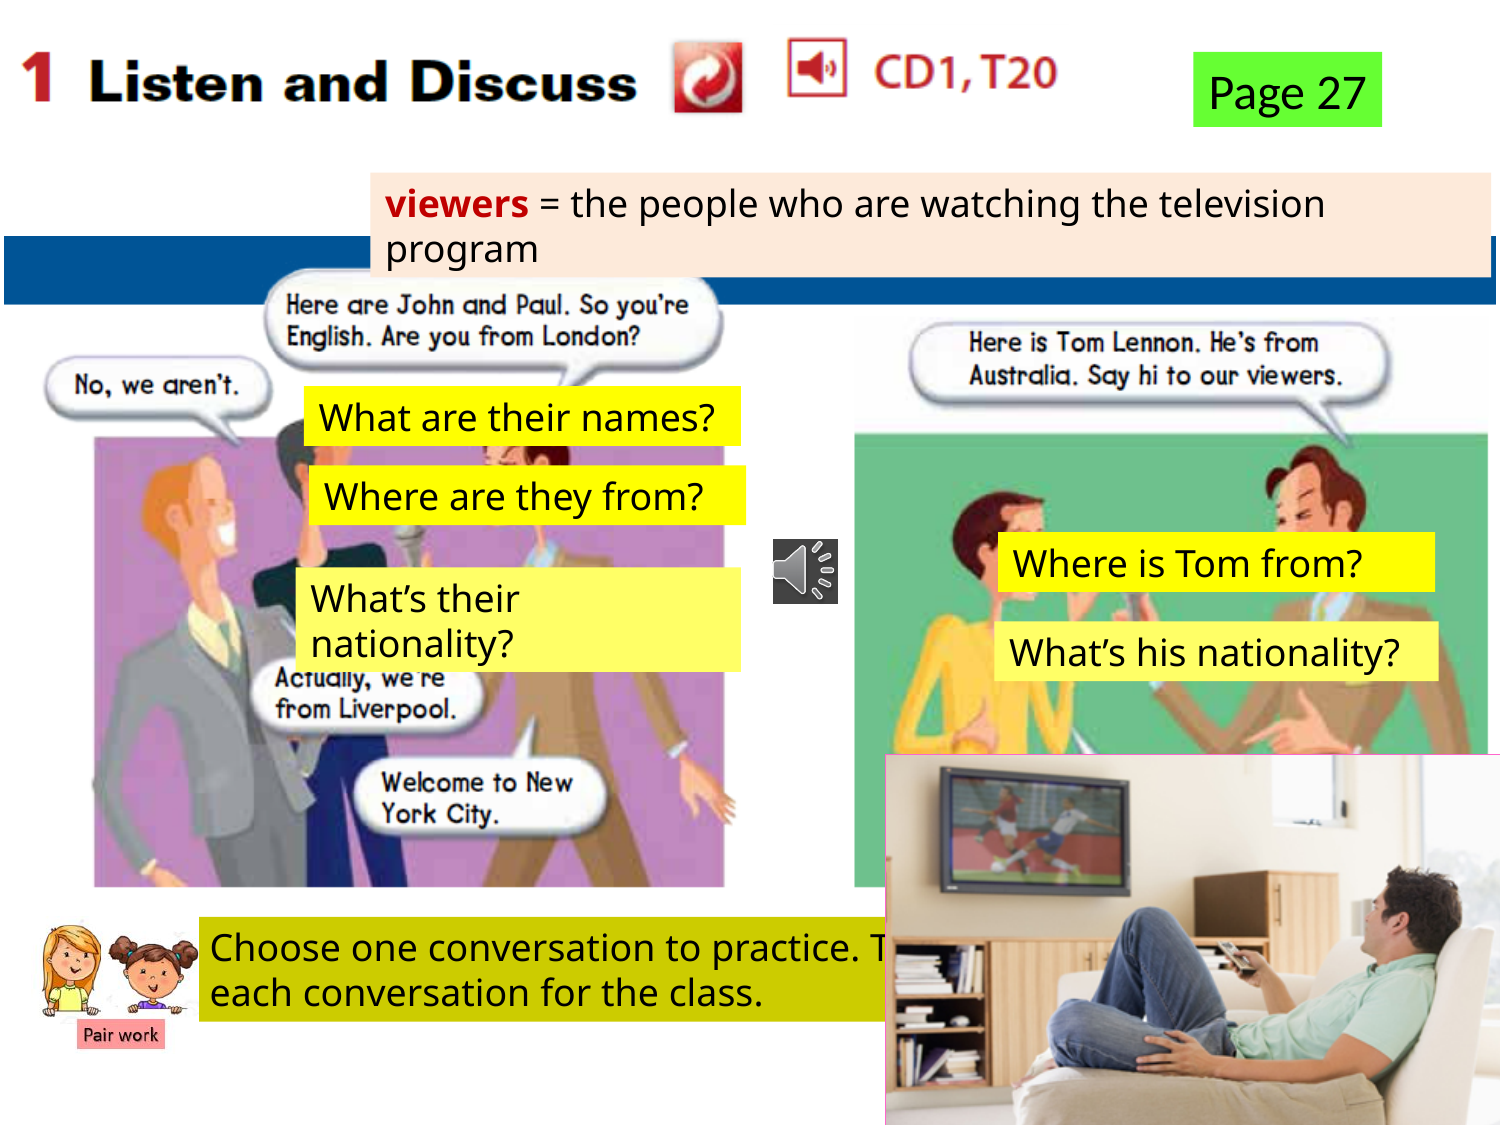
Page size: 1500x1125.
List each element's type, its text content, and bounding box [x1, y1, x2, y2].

text_box Choose one conversation to practice. Then have different pairs act out each conversation for the class. [199, 916, 880, 1022]
picture [773, 22, 1070, 107]
picture [30, 916, 199, 1055]
picture [0, 30, 758, 124]
text_box Page 27 [1193, 51, 1383, 127]
text_box viewers = the people who are watching the television program [370, 172, 1492, 235]
picture [4, 236, 1500, 1125]
